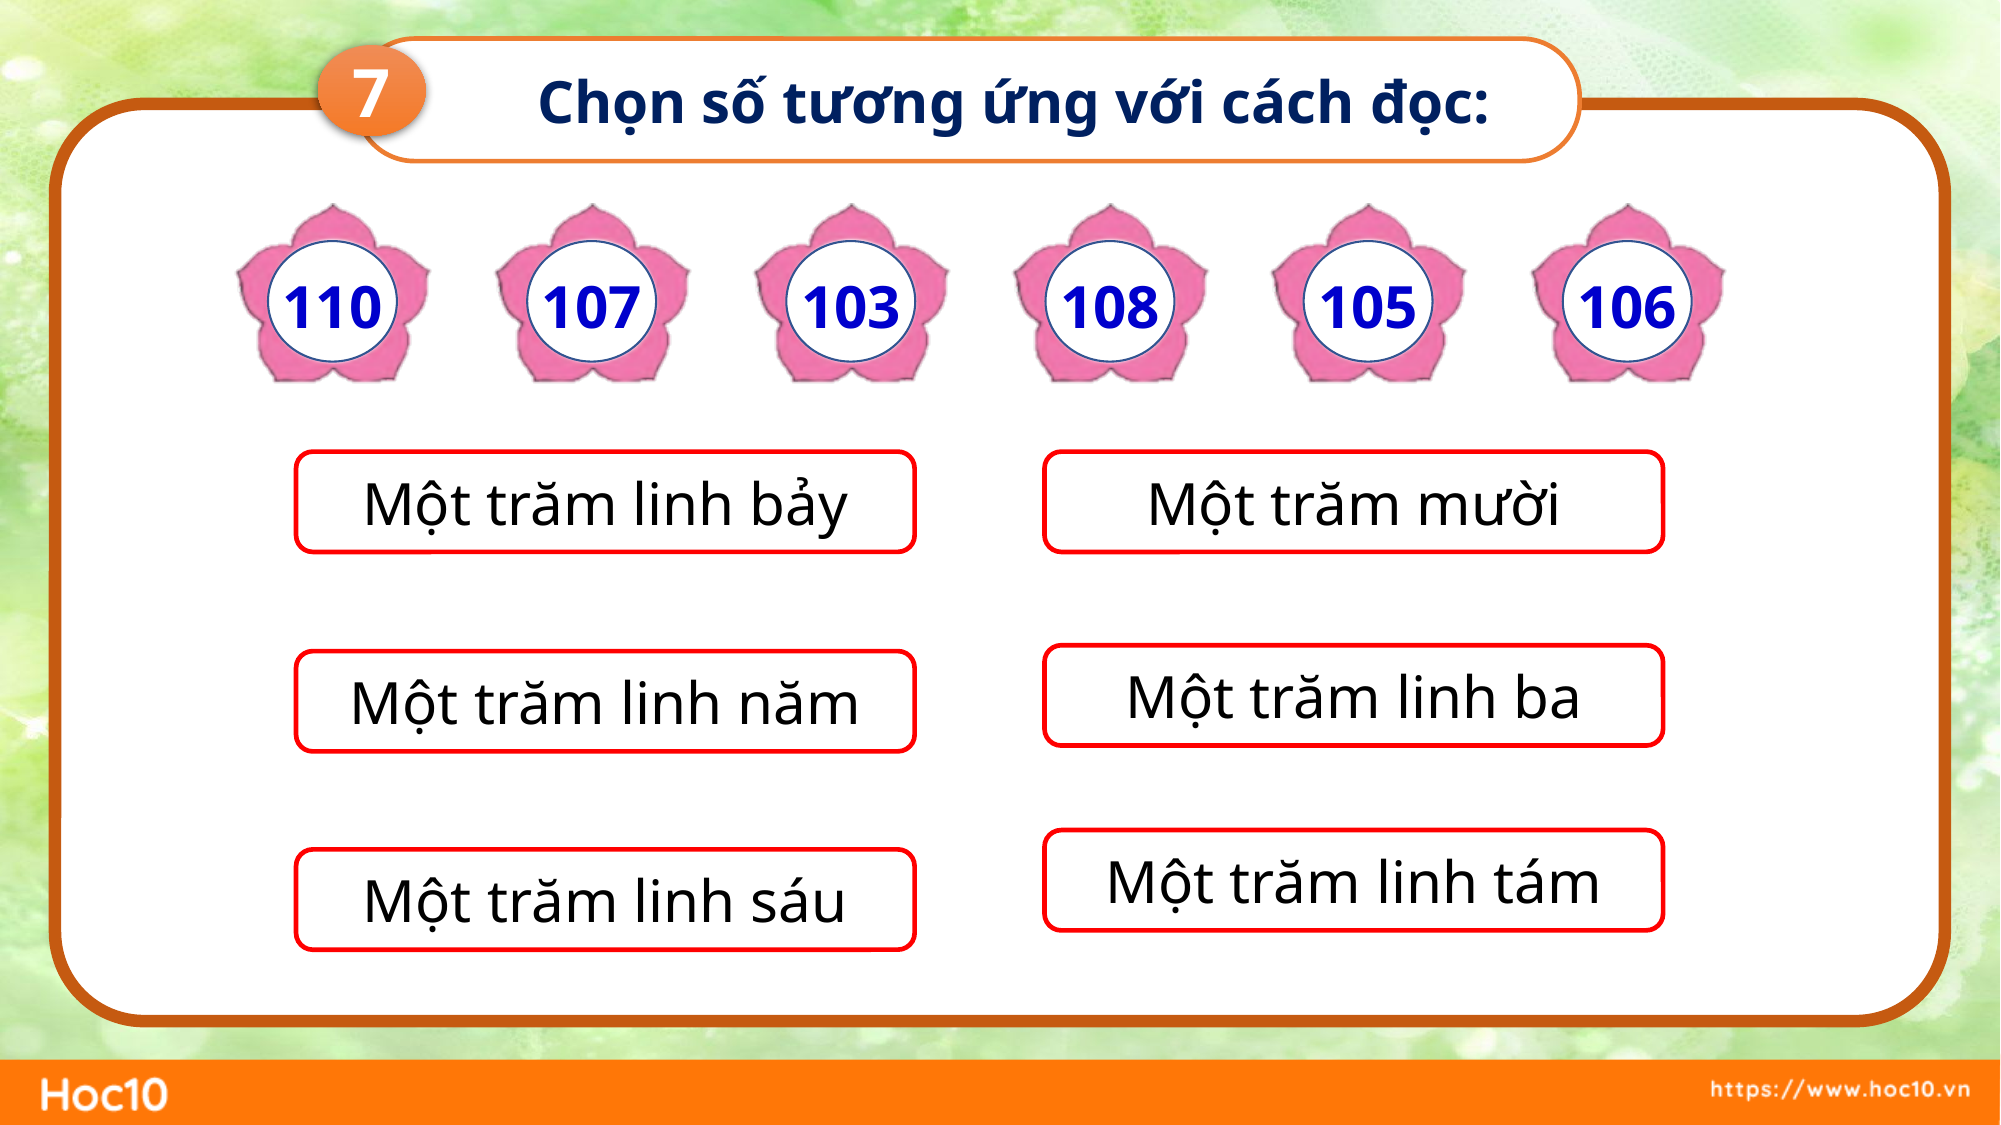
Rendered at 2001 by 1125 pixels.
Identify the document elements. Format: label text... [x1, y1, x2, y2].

picture [0, 0, 2001, 1125]
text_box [1503, 194, 1750, 406]
text_box Một trăm linh ba [1043, 644, 1665, 747]
text_box Một trăm linh năm [295, 650, 916, 753]
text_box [317, 38, 1580, 162]
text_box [727, 194, 974, 406]
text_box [209, 194, 455, 406]
text_box Một trăm mười [1043, 450, 1665, 553]
text_box [0, 0, 2000, 1061]
text_box Một trăm linh sáu [295, 848, 916, 951]
text_box Một trăm linh bảy [295, 450, 916, 553]
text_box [1244, 194, 1491, 406]
text_box z [53, 102, 1946, 1023]
text_box Một trăm linh tám [1043, 829, 1665, 932]
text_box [986, 194, 1233, 406]
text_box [468, 194, 715, 406]
